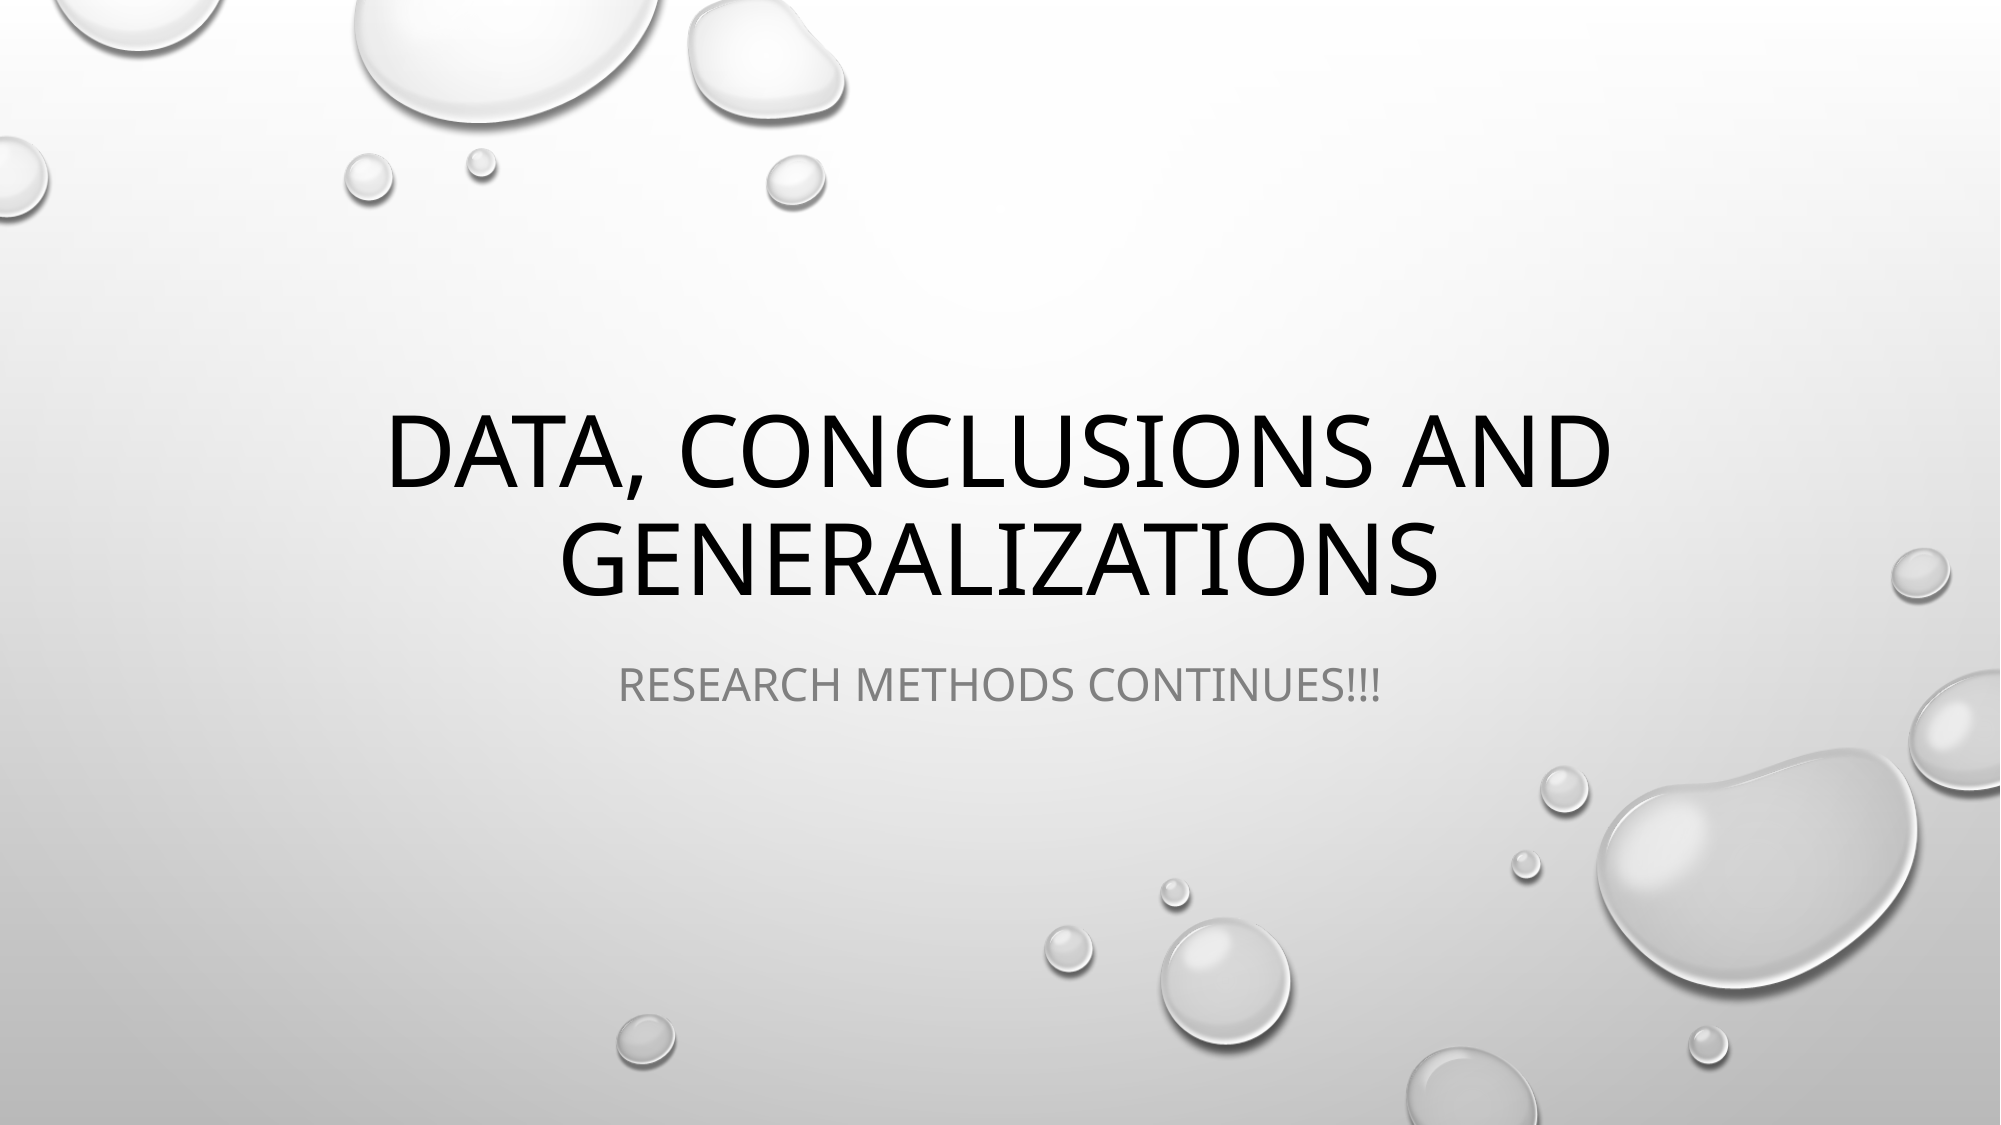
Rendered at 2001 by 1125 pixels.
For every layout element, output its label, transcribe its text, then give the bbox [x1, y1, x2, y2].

title Data, conclusions and generalizations [287, 213, 1713, 625]
picture [0, 0, 2000, 1125]
subtitle Research methods continues!!! [287, 637, 1713, 863]
